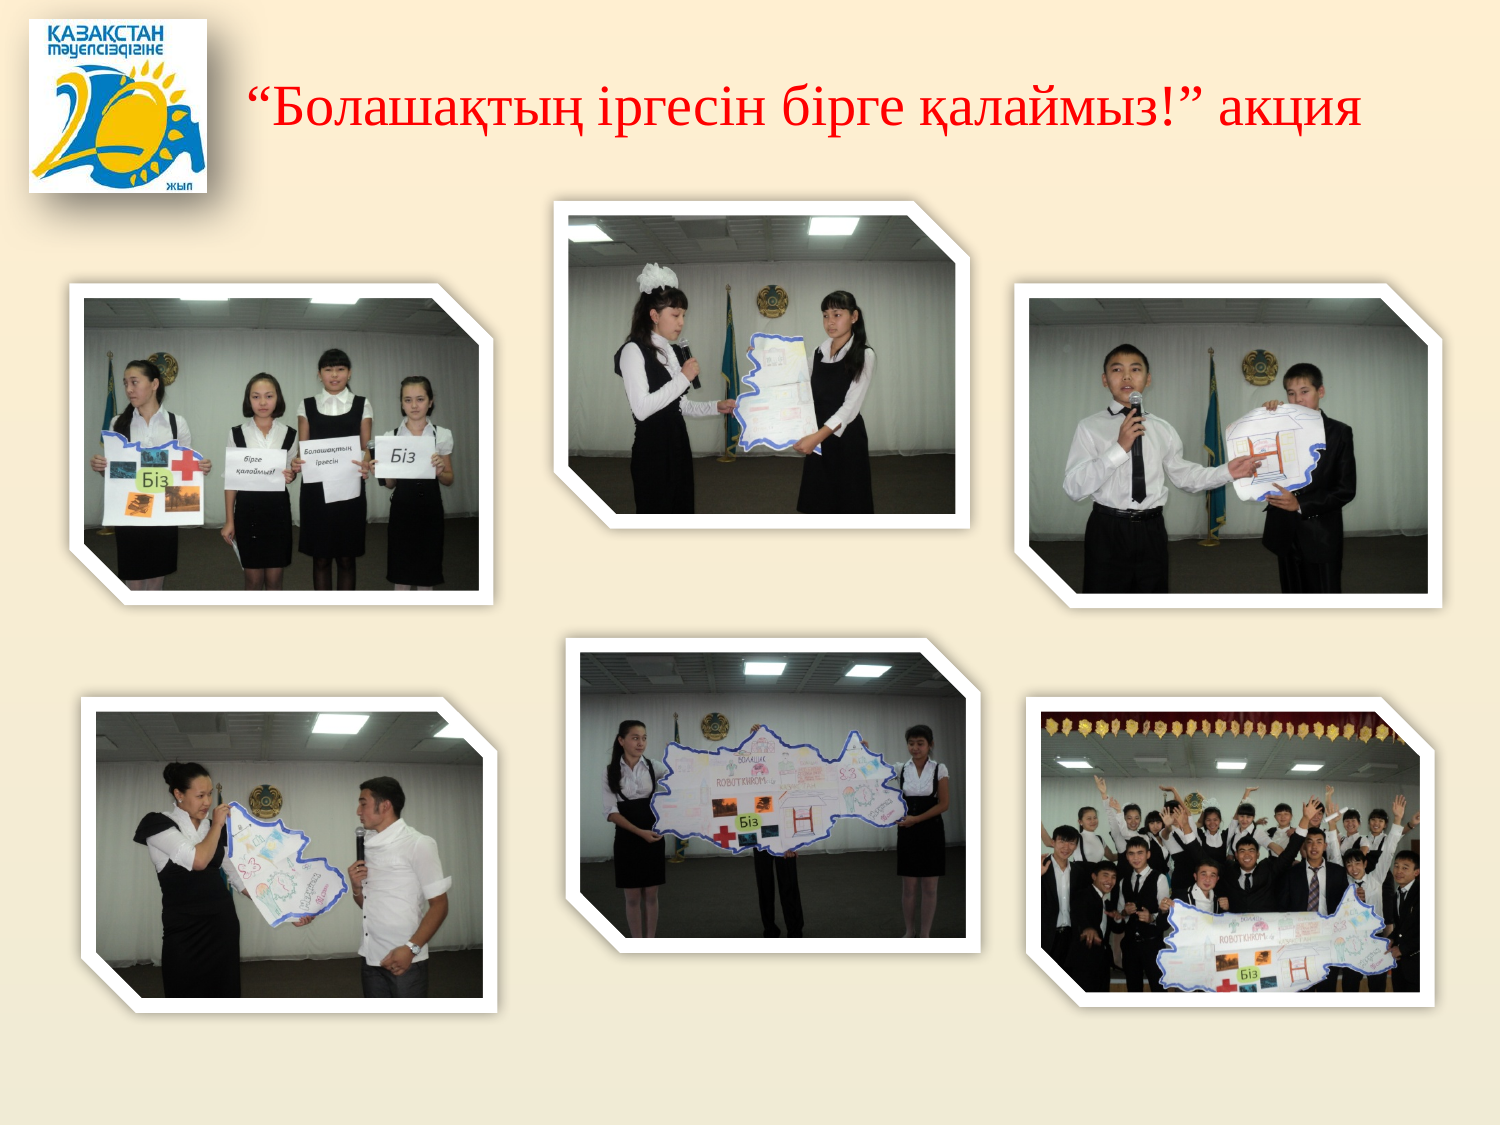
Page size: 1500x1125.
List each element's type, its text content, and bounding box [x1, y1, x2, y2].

picture [1021, 290, 1436, 602]
picture [572, 644, 974, 946]
picture [29, 18, 207, 193]
picture [88, 703, 491, 1006]
title “Болашақтың іргесін бірге қалаймыз!” акция [253, 42, 1392, 161]
picture [76, 290, 487, 599]
picture [1033, 703, 1428, 1000]
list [560, 207, 963, 522]
